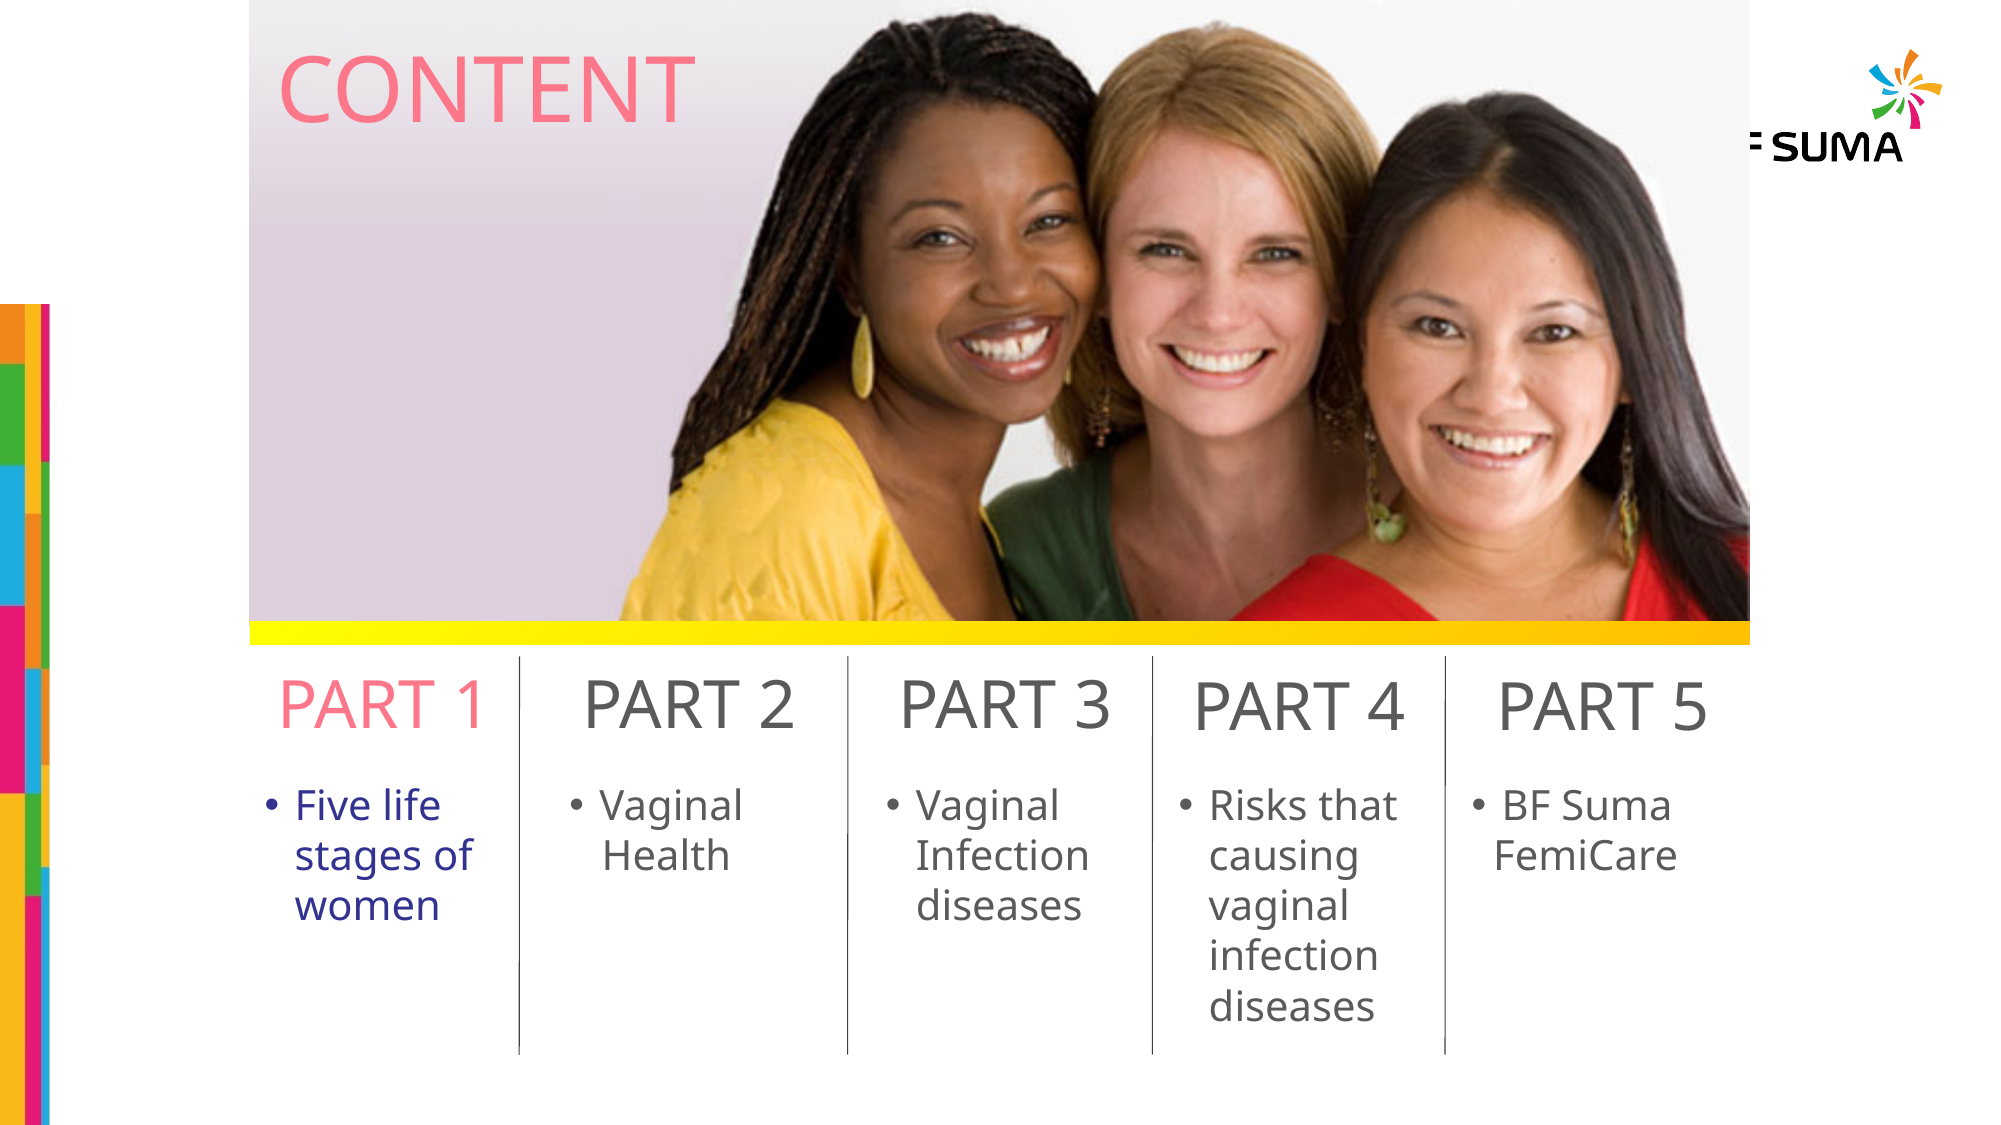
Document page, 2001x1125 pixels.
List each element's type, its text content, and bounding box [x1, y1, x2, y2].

text_box Vaginal Infection diseases [871, 771, 1141, 855]
text_box Vaginal Infection diseases [871, 856, 1141, 937]
text_box Risks that causing vaginal infection diseases [1163, 856, 1434, 1037]
text_box Five life stages of women [249, 771, 567, 937]
text_box PART 3 [883, 654, 1128, 749]
text_box PART 1 [262, 654, 507, 749]
text_box [249, 620, 1751, 646]
text_box PART 4 [1177, 656, 1421, 751]
text_box BF Suma FemiCare [1456, 771, 1739, 887]
text_box Vaginal Health [554, 771, 871, 855]
text_box PART 5 [1481, 656, 1726, 751]
text_box Vaginal Health [554, 856, 871, 887]
picture [0, 304, 50, 1125]
picture [249, 0, 1977, 626]
text_box PART 2 [567, 654, 812, 749]
text_box Risks that causing vaginal infection diseases [1163, 771, 1434, 855]
